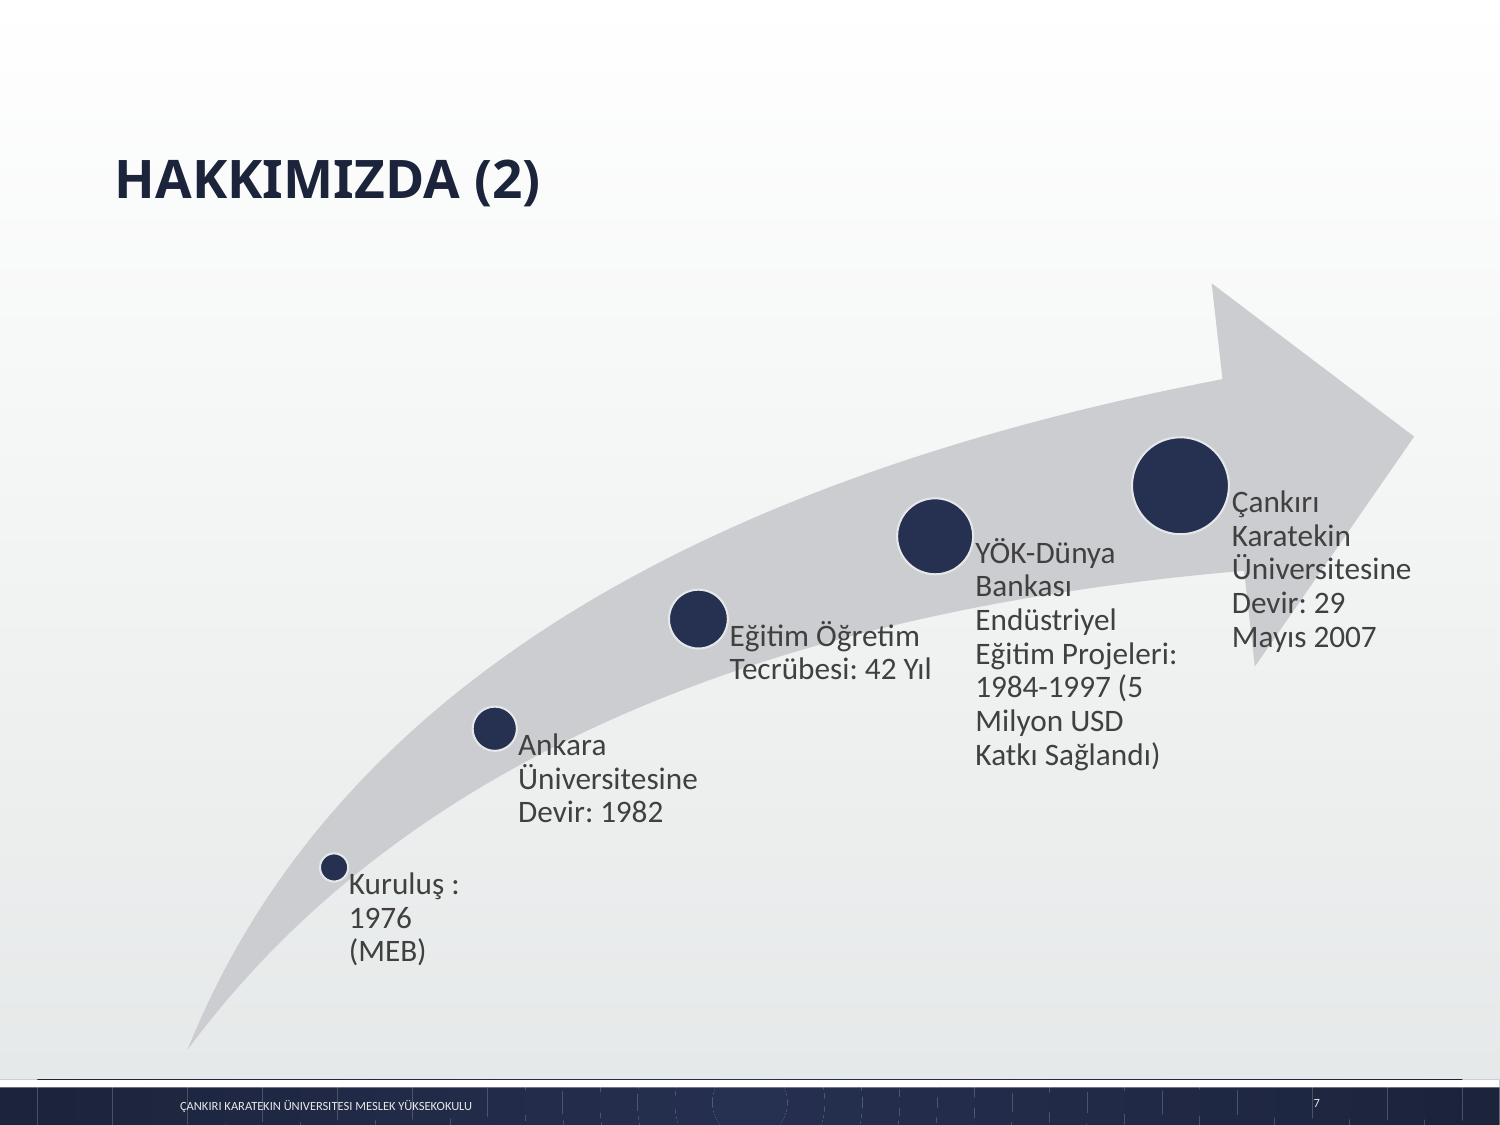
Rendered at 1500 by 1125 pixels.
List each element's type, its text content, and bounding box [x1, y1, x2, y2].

slide_number 7 [1256, 1083, 1336, 1122]
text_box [187, 283, 1438, 1050]
title HAKKIMIZDA (2) [99, 76, 1388, 219]
footer Çankırı Karatekin Üniversitesi Meslek Yüksekokulu [165, 1086, 1046, 1125]
